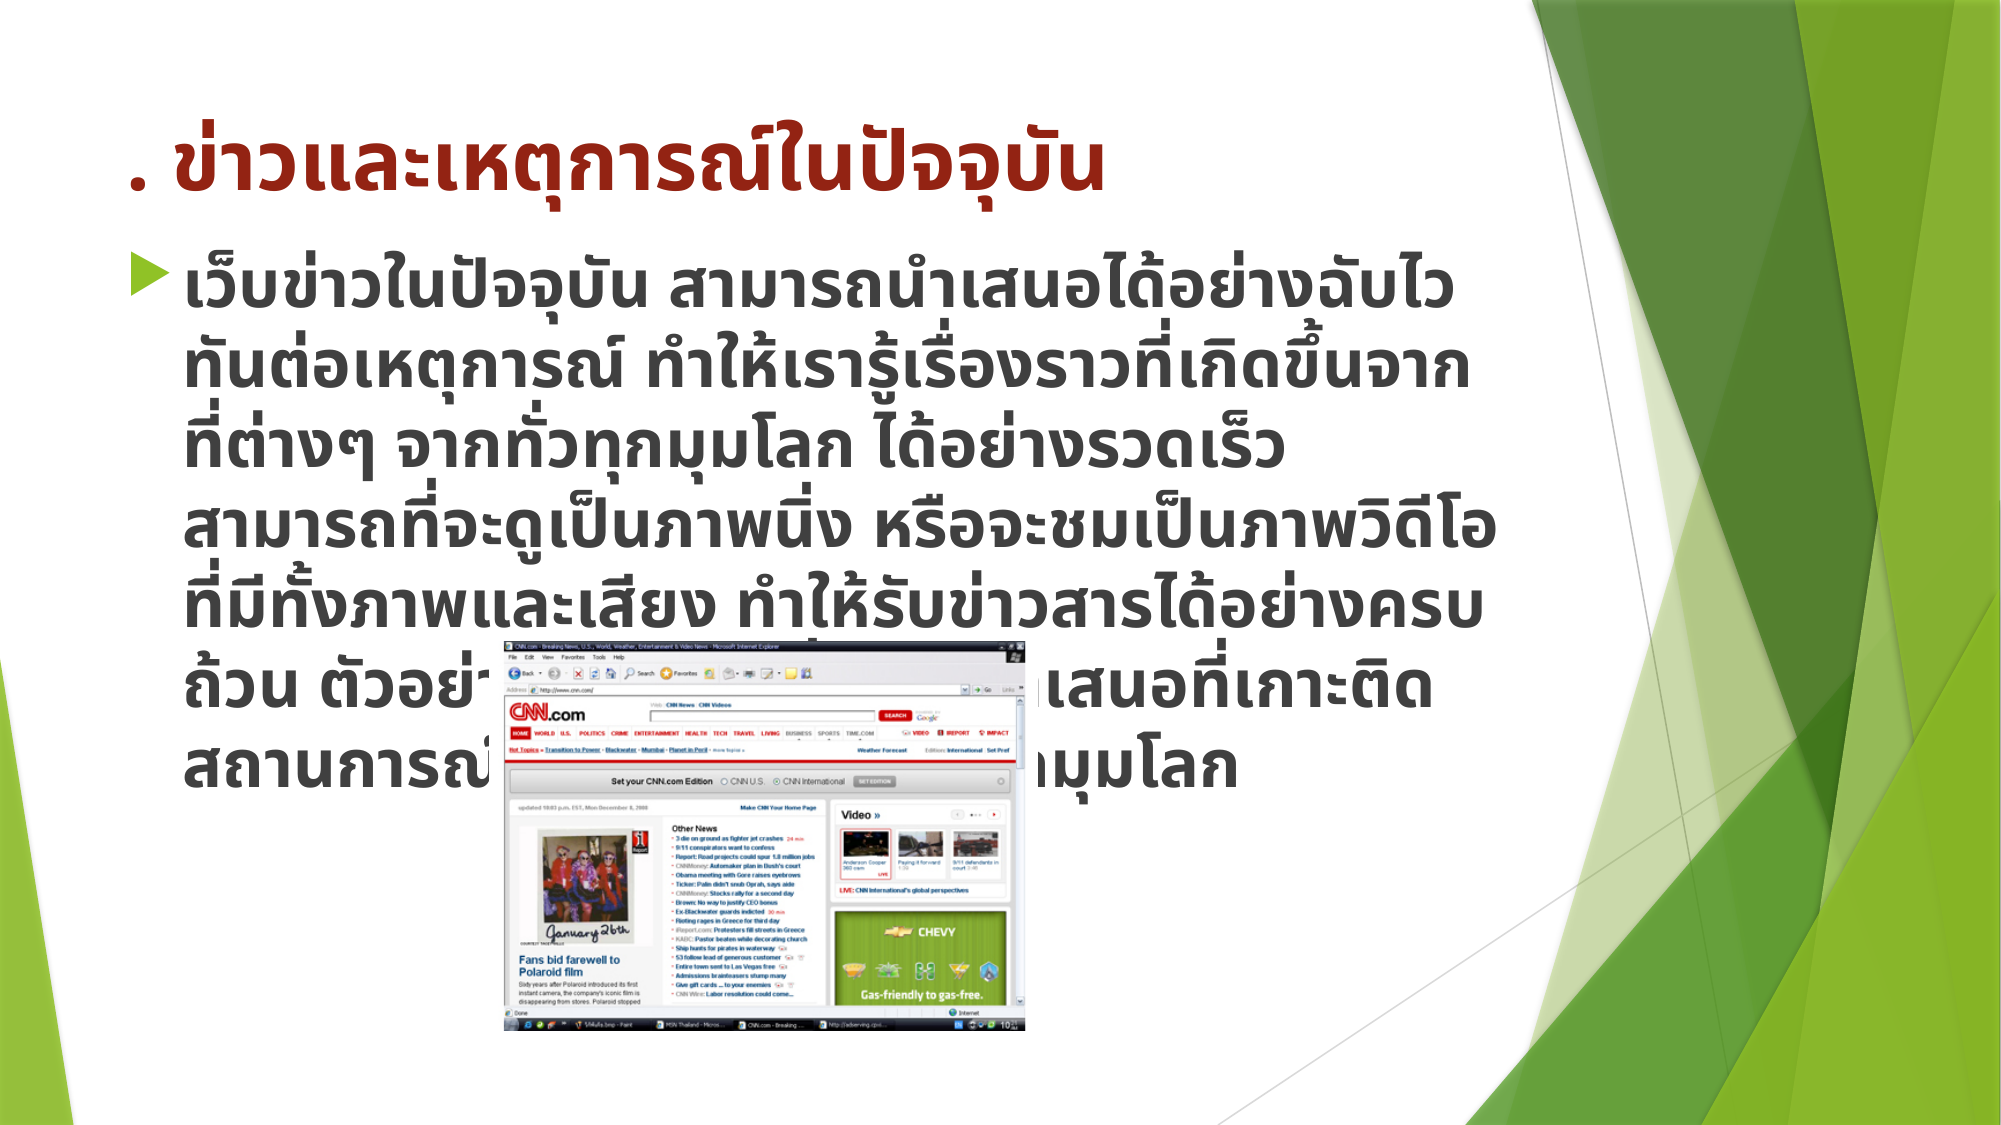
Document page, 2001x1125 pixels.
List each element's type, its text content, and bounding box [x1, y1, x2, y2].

title . ข่าวและเหตุการณ์ในปัจจุบัน [111, 99, 1522, 233]
list เว็บข่าวในปัจจุบัน สามารถนำเสนอได้อย่างฉับไว ทันต่อเหตุการณ์ ทำให้เรารู้เรื่องราวที่เกิดขึ้นจากที่ต่างๆ จากทั่วทุกมุมโลก ได้อย่างรวดเร็ว สามารถที่จะดูเป็นภาพนิ่ง หรือจะชมเป็นภาพวิดีโอที่มีทั้งภาพและเสียง ทำให้รับข่าวสารได้อย่างครบถ้วน ตัวอย่าง เว็บข่าว ที่มีการนำเสนอที่เกาะติดสถานการณ์ เผยแพร่ข่าวจากทุกมุมโลก [111, 233, 1522, 992]
picture [488, 640, 1038, 1032]
